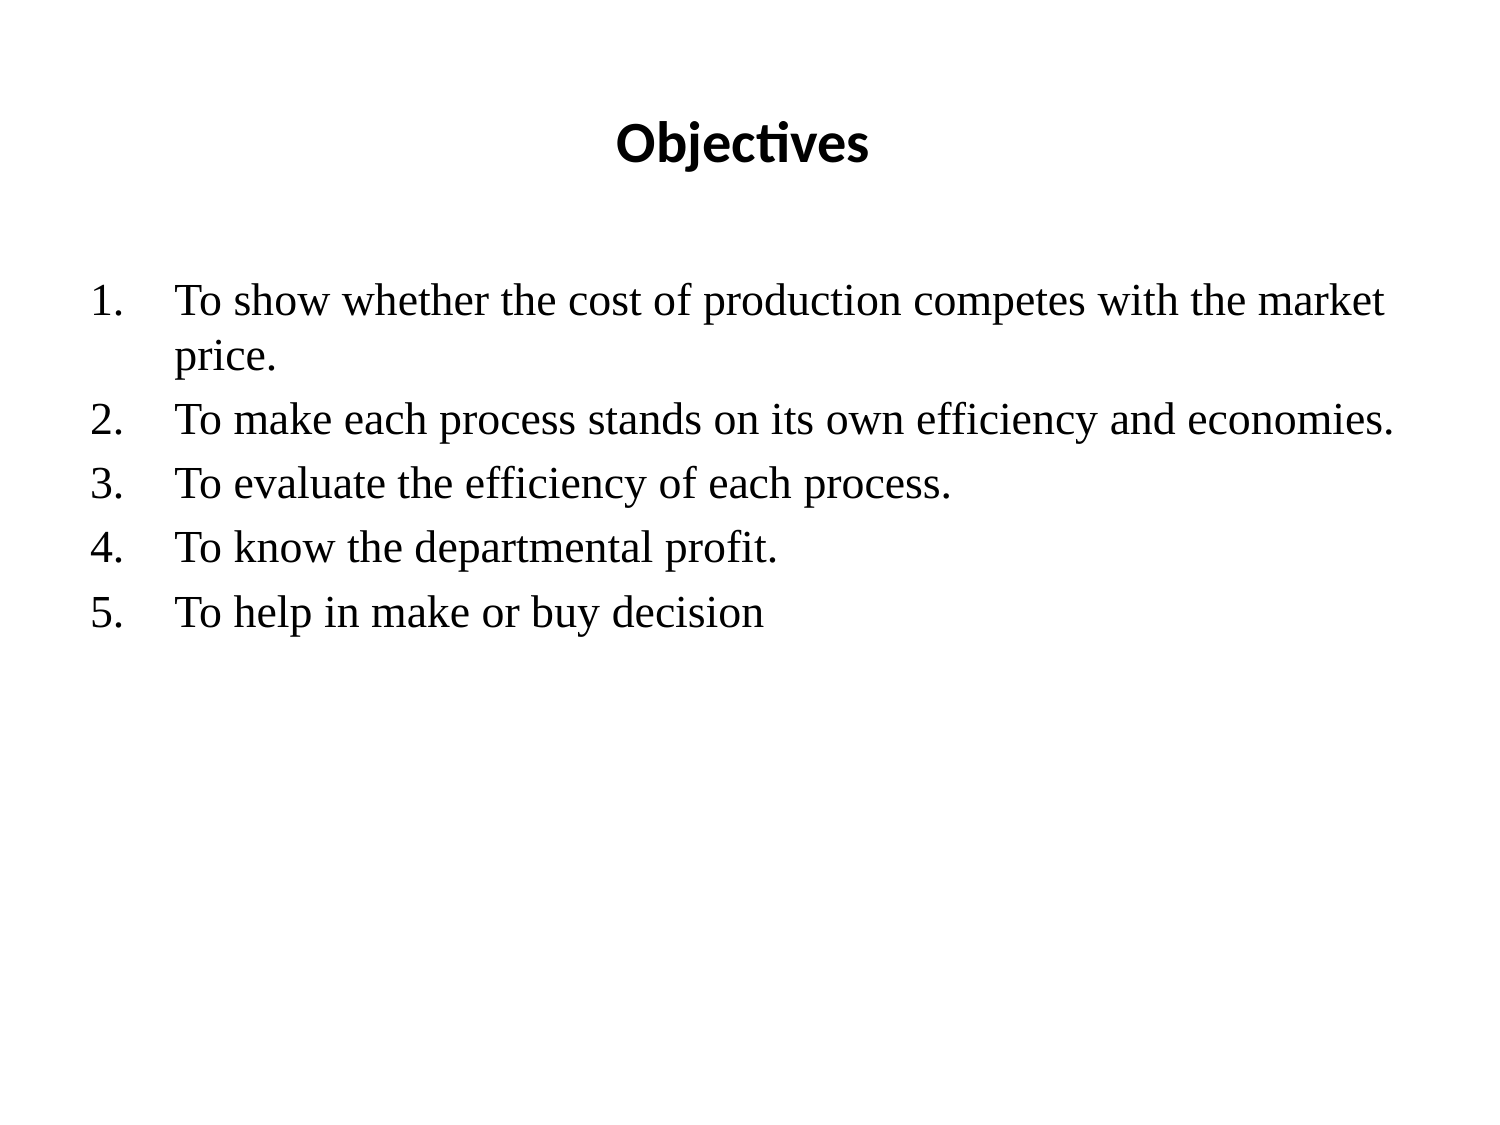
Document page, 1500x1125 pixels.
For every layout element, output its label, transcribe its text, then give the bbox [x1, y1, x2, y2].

list To show whether the cost of production competes with the market price. To make each process stands on its own efficiency and economies. To evaluate the efficiency of each process. To know the departmental profit. To help in make or buy decision [75, 262, 1425, 1005]
title Objectives [75, 45, 1425, 233]
